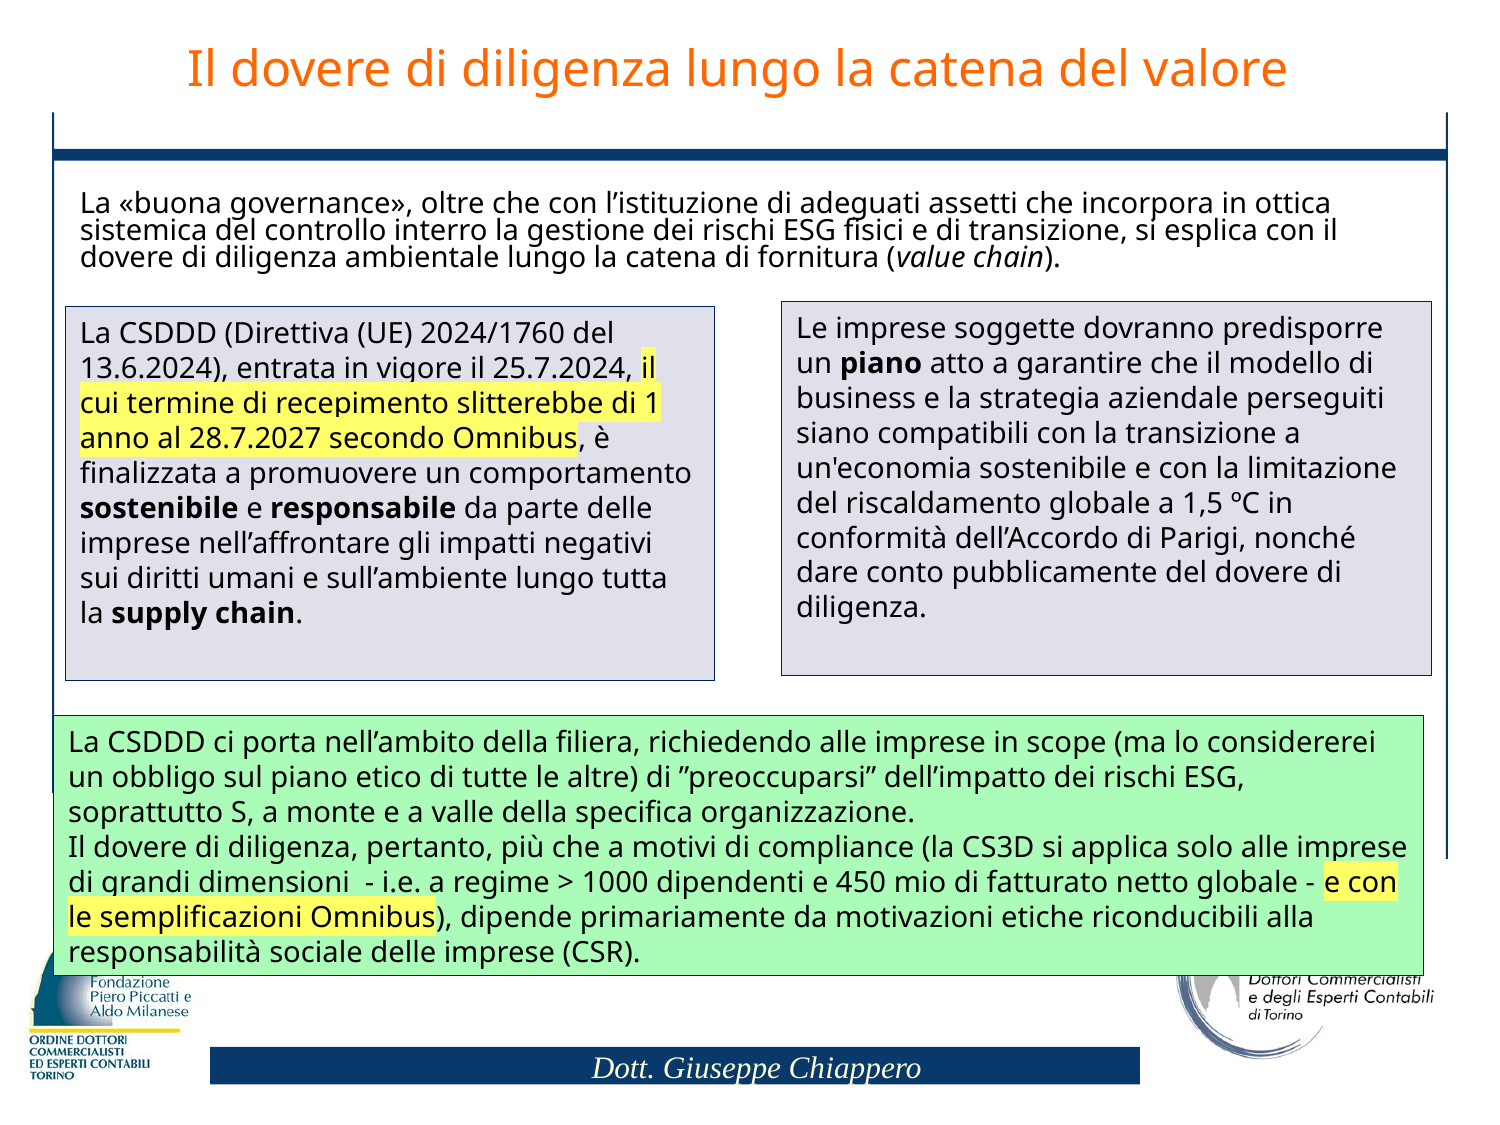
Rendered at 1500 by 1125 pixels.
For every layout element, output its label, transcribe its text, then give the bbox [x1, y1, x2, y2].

text_box La CSDDD ci porta nell’ambito della filiera, richiedendo alle imprese in scope (ma lo considererei un obbligo sul piano etico di tutte le altre) di ”preoccuparsi” dell’impatto dei rischi ESG, soprattutto S, a monte e a valle della specifica organizzazione. Il dovere di diligenza, pertanto, più che a motivi di compliance (la CS3D si applica solo alle imprese di grandi dimensioni - i.e. a regime > 1000 dipendenti e 450 mio di fatturato netto globale - e con le semplificazioni Omnibus), dipende primariamente da motivazioni etiche riconducibili alla responsabilità sociale delle imprese (CSR). [53, 715, 1424, 976]
text_box Il dovere di diligenza lungo la catena del valore [29, 34, 1448, 110]
text_box Le imprese soggette dovranno predisporre un piano atto a garantire che il modello di business e la strategia aziendale perseguiti siano compatibili con la transizione a un'economia sostenibile e con la limitazione del riscaldamento globale a 1,5 ºC in conformità dell’Accordo di Parigi, nonché dare conto pubblicamente del dovere di diligenza. [781, 301, 1432, 676]
text_box La «buona governance», oltre che con l’istituzione di adeguati assetti che incorpora in ottica sistemica del controllo interro la gestione dei rischi ESG fisici e di transizione, si esplica con il dovere di diligenza ambientale lungo la catena di fornitura (value chain). [65, 184, 1436, 303]
picture [0, 793, 210, 1094]
text_box La CSDDD (Direttiva (UE) 2024/1760 del 13.6.2024), entrata in vigore il 25.7.2024, il cui termine di recepimento slitterebbe di 1 anno al 28.7.2027 secondo Omnibus, è finalizzata a promuovere un comportamento sostenibile e responsabile da parte delle imprese nell’affrontare gli impatti negativi sui diritti umani e sull’ambiente lungo tutta la supply chain. [65, 306, 715, 681]
picture [1140, 859, 1450, 1085]
